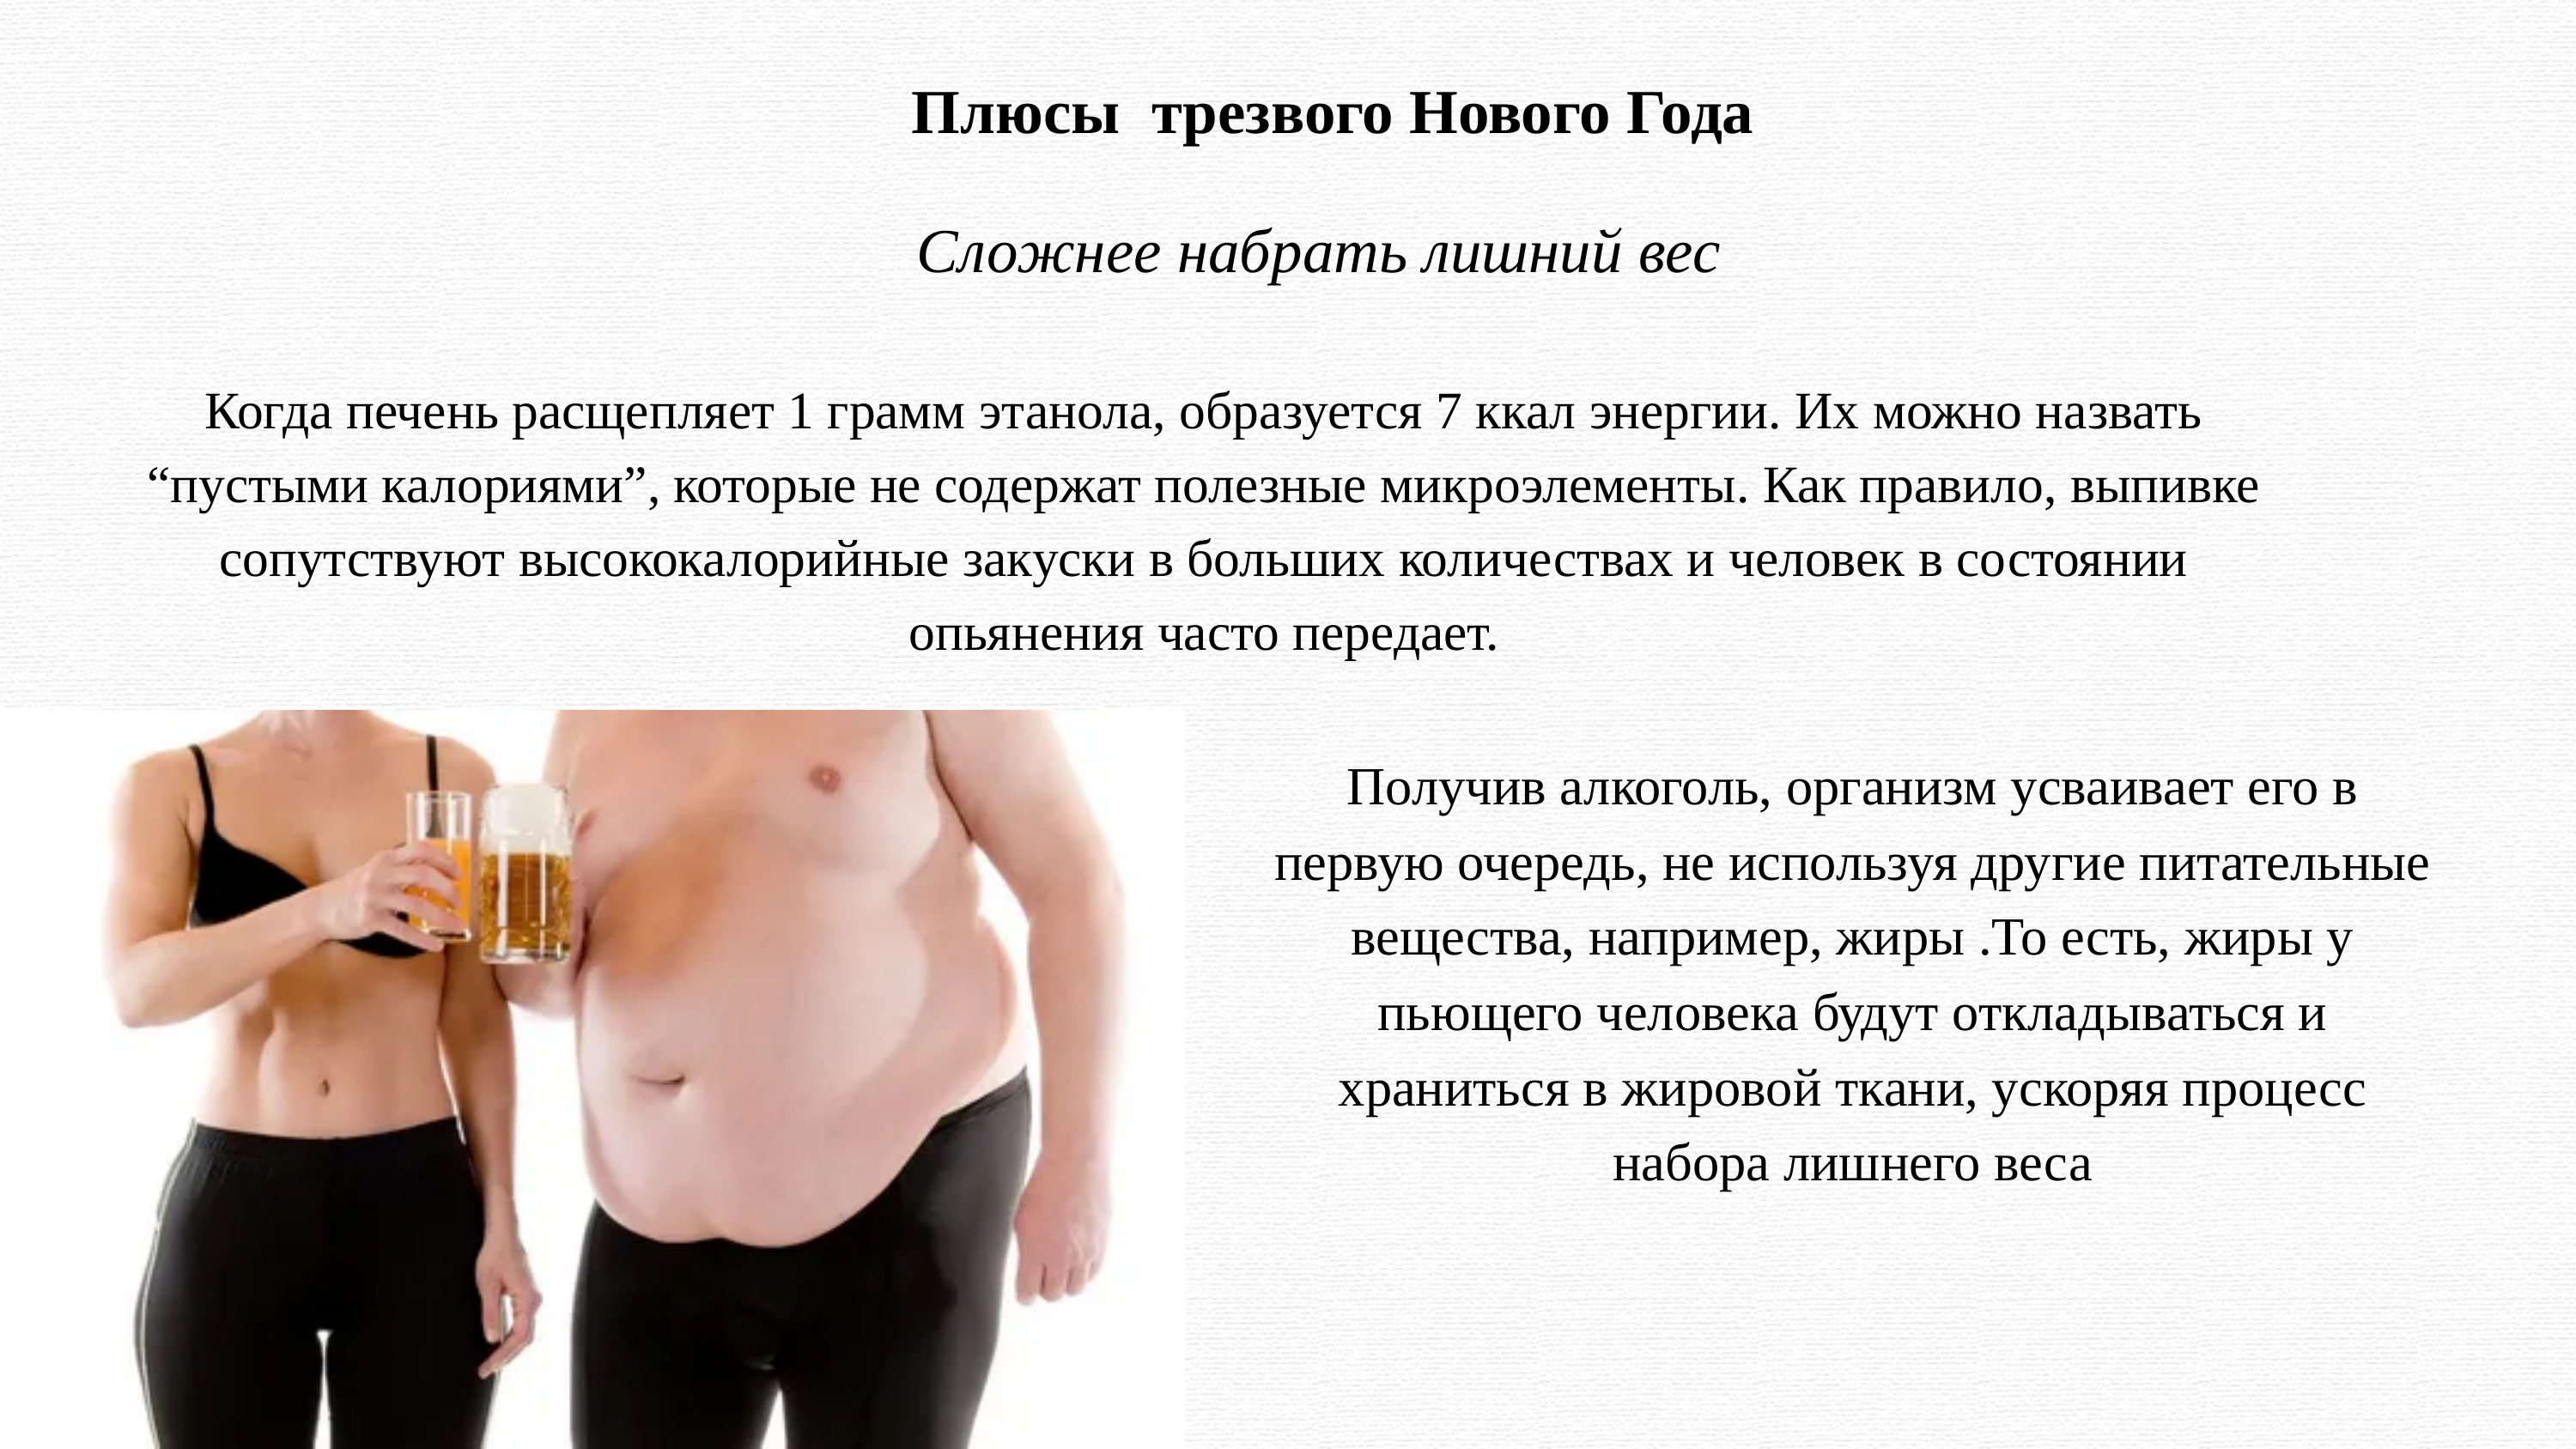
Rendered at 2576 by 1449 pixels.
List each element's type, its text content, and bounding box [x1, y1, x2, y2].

text_box [0, 710, 1186, 1449]
text_box Получив алкоголь, организм усваивает его в первую очередь, не используя другие питательные вещества, например, жиры .То есть, жиры у пьющего человека будут откладываться и храниться в жировой ткани, ускоряя процесс набора лишнего веса [1263, 740, 2443, 1192]
text_box [0, 0, 2576, 1449]
text_box Плюсы трезвого Нового Года [805, 58, 1876, 146]
text_box Когда печень расщепляет 1 грамм этанола, образуется 7 ккал энергии. Их можно назвать “пустыми калориями”, которые не содержат полезные микроэлементы. Как правило, выпивке сопутствуют высококалорийные закуски в больших количествах и человек в состоянии опьянения часто передает. [111, 366, 2298, 661]
text_box Сложнее набрать лишний вес [836, 197, 1851, 285]
